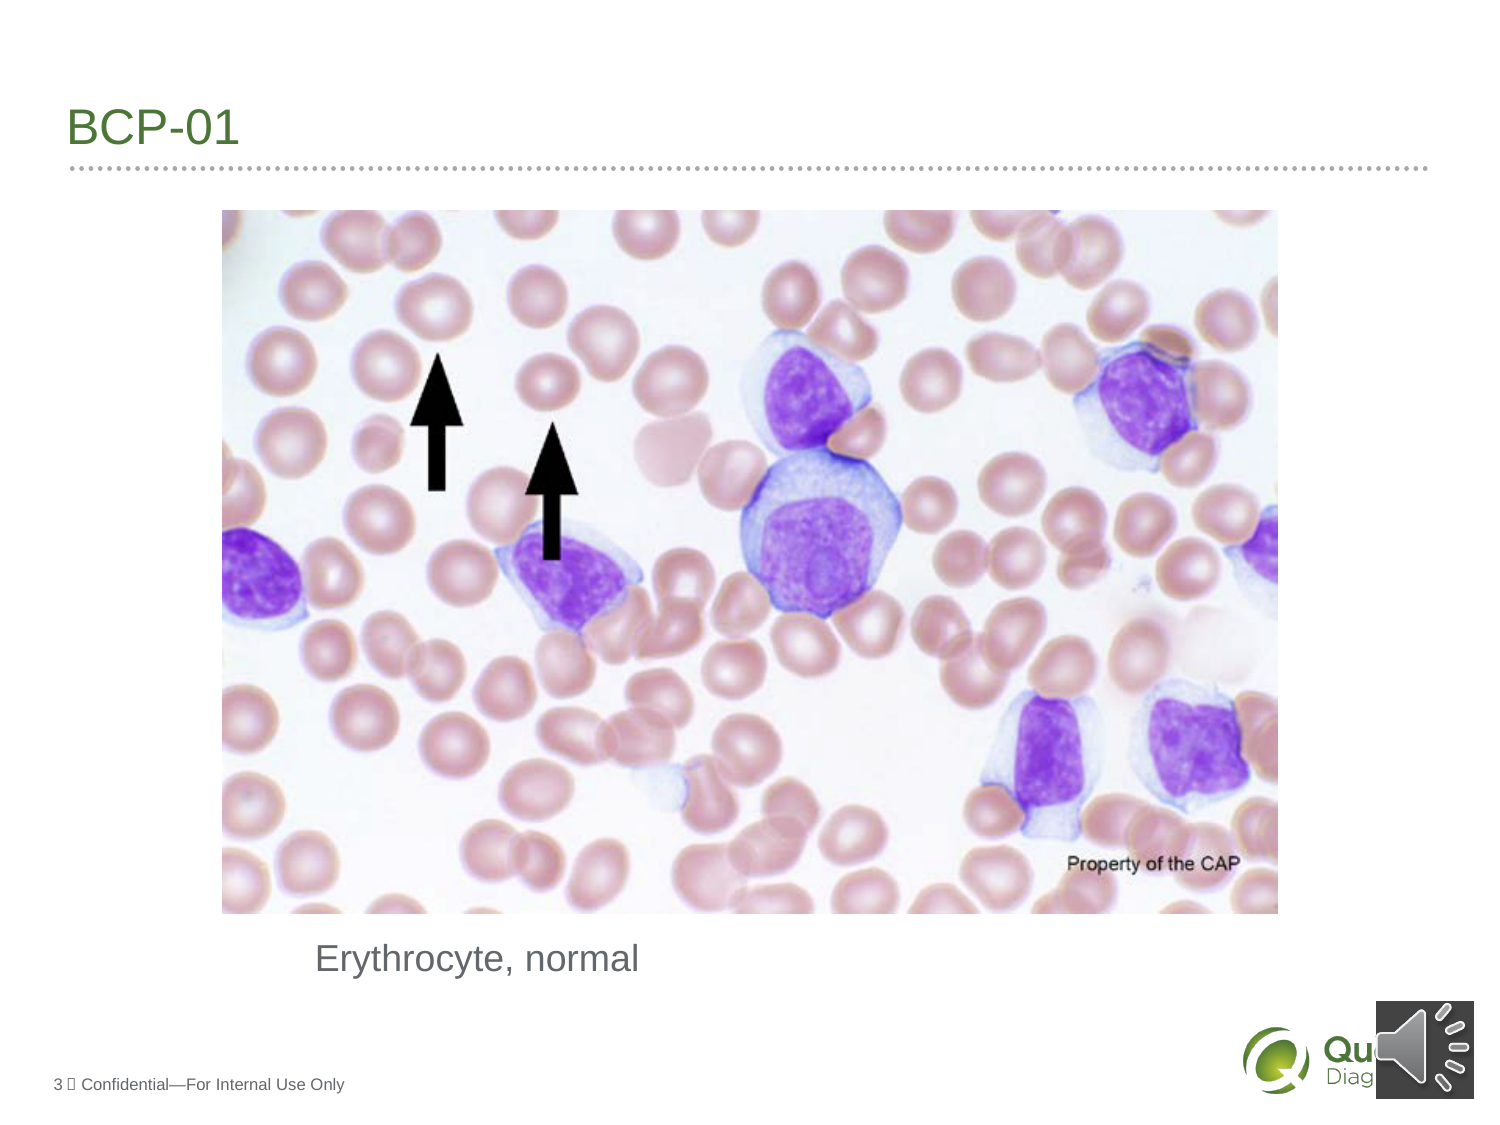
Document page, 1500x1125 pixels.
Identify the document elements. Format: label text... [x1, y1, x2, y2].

title BCP-01 [50, 19, 1438, 164]
picture [1243, 999, 1476, 1101]
picture [222, 210, 1278, 915]
text_box Erythrocyte, normal [299, 926, 1063, 987]
